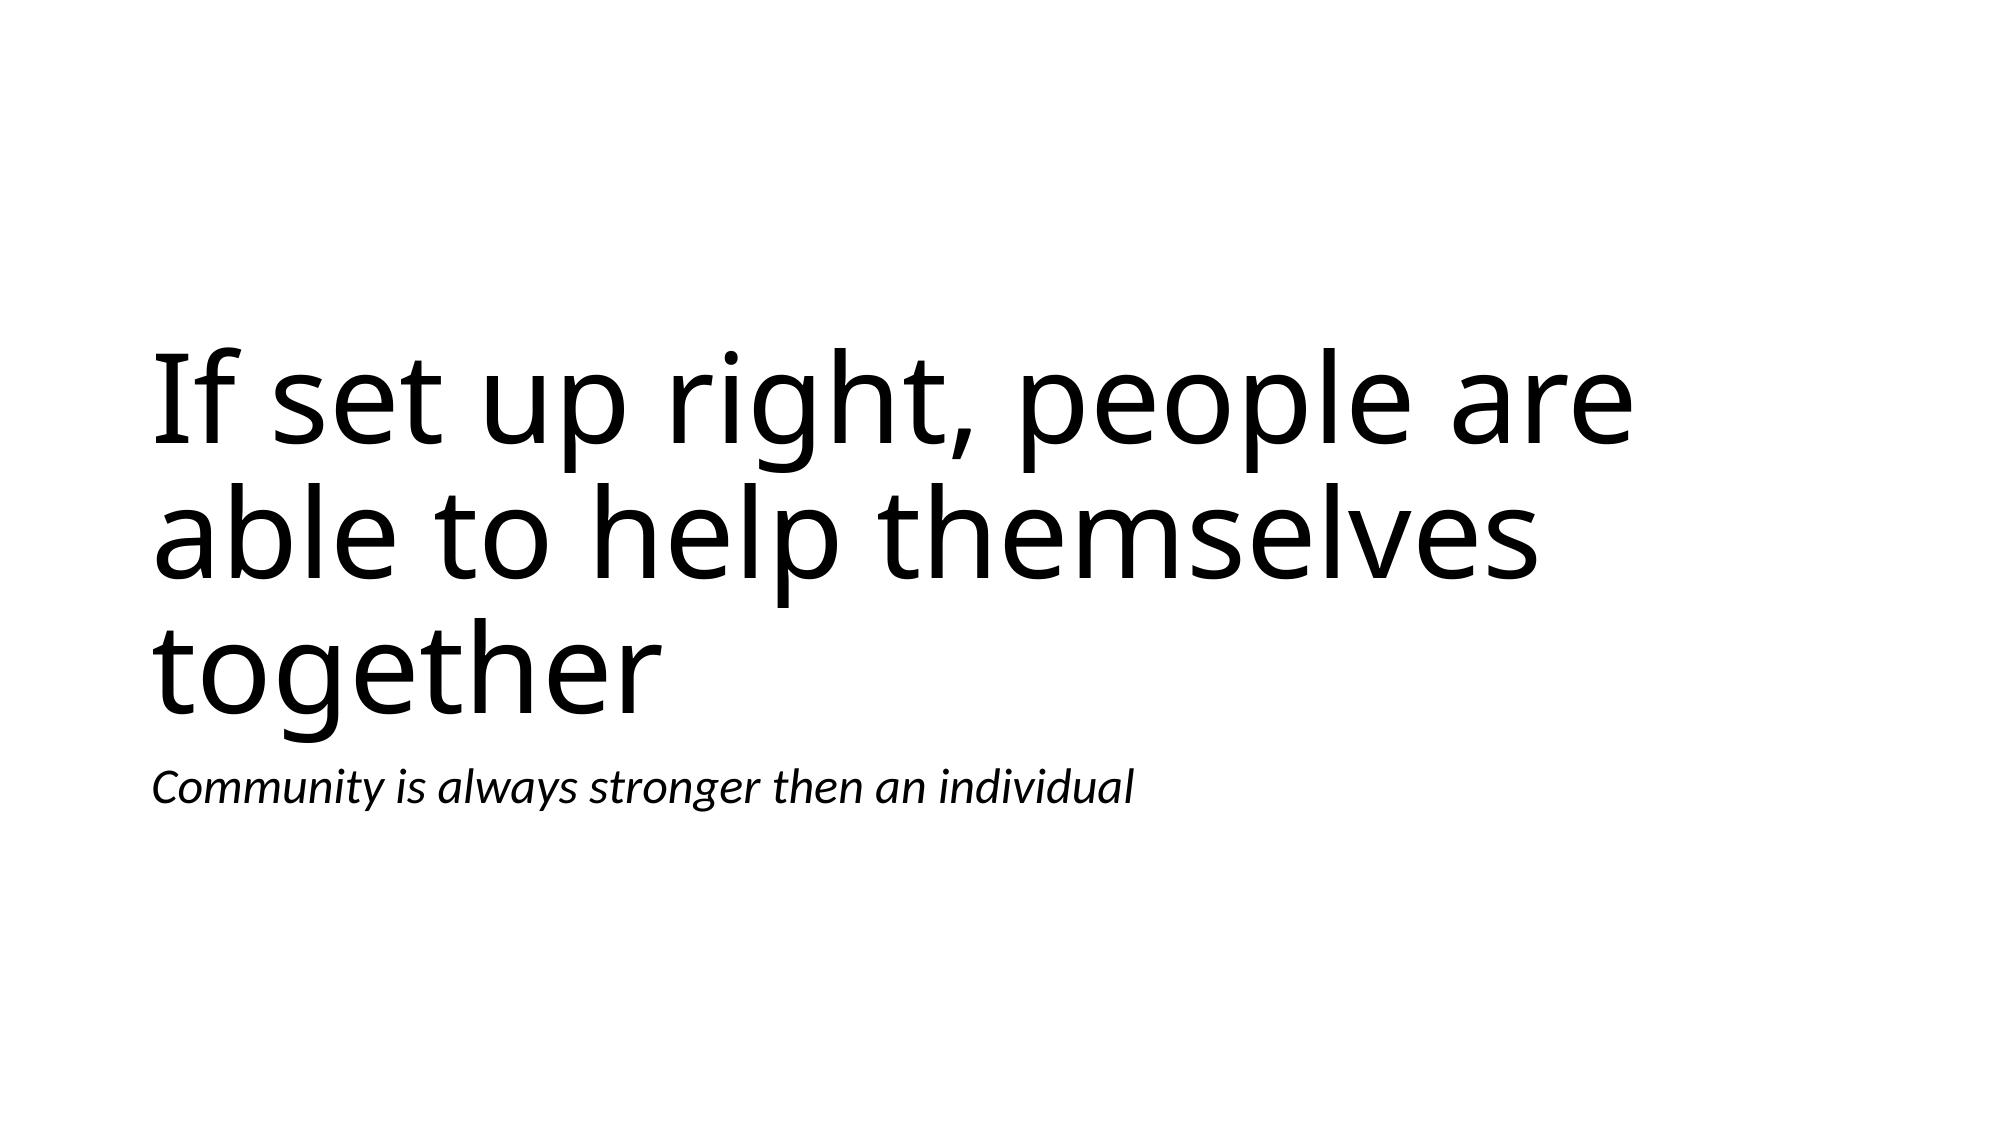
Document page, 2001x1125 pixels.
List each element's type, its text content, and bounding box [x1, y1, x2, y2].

list Community is always stronger then an individual [136, 752, 1862, 999]
title If set up right, people are able to help themselves together [136, 280, 1862, 749]
